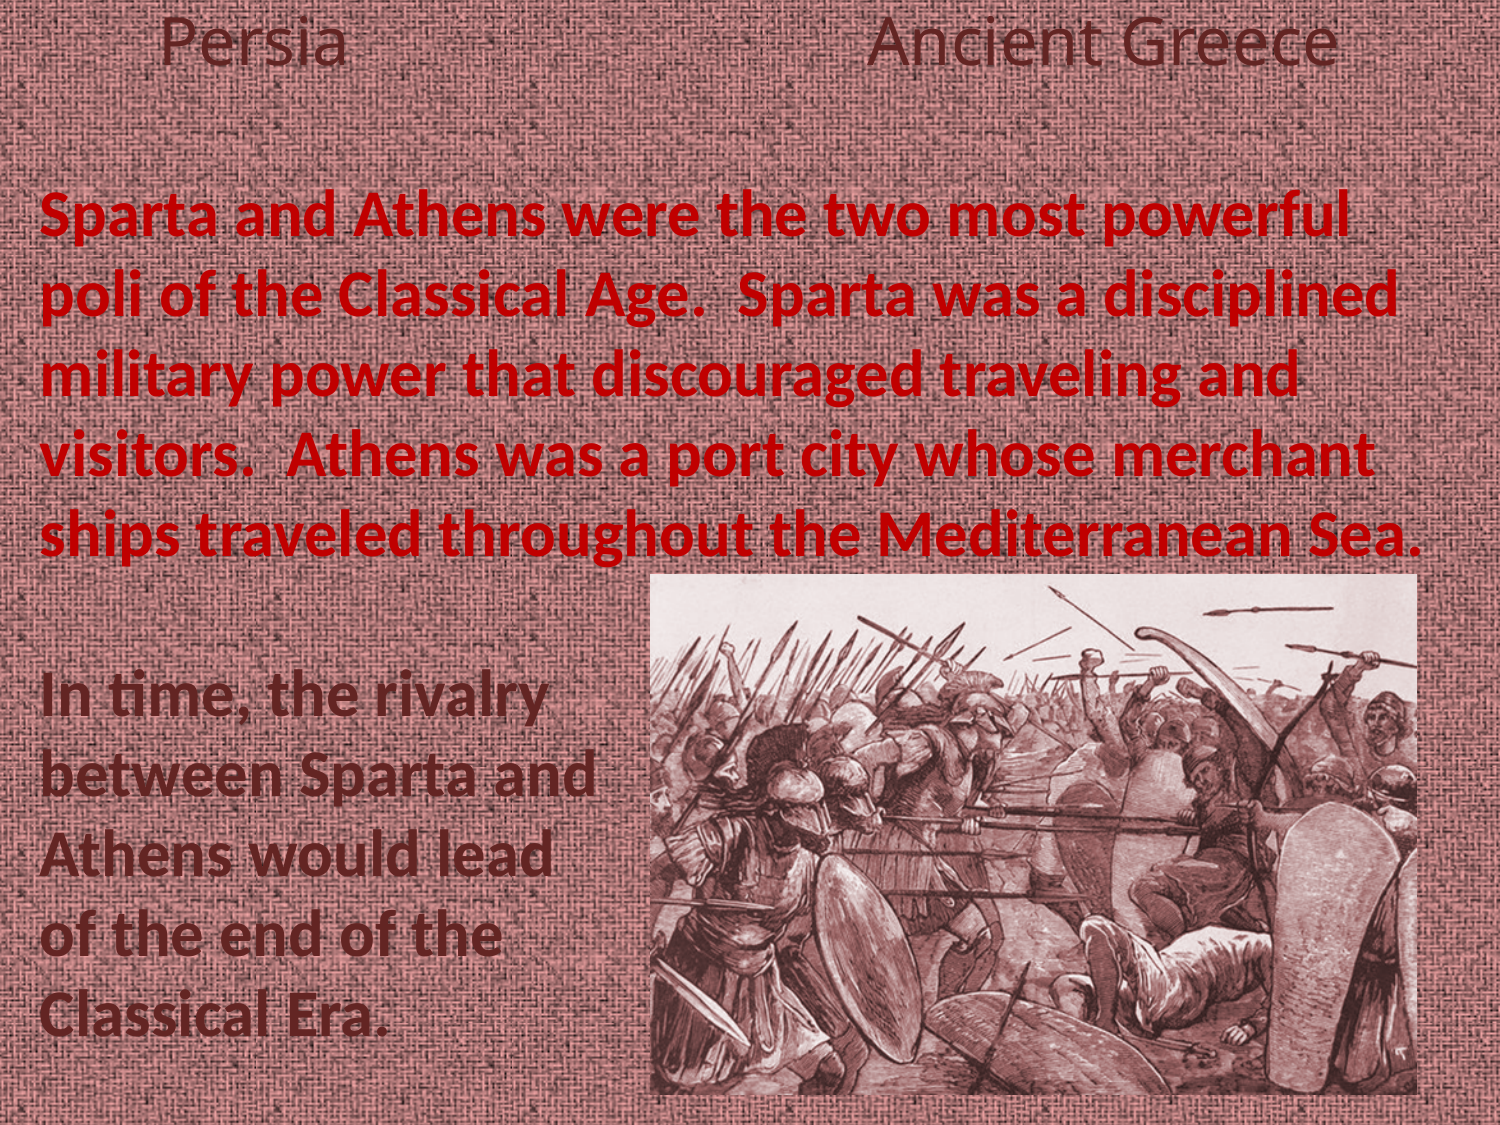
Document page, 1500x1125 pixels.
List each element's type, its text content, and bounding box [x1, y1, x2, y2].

subtitle Sparta and Athens were the two most powerful poli of the Classical Age. Sparta was a disciplined military power that discouraged traveling and visitors. Athens was a port city whose merchant ships traveled throughout the Mediterranean Sea. In time, the rivalry between Sparta and Athens would lead of the end of the Classical Era. [24, 162, 1463, 1088]
text_box Persia Ancient Greece [0, 0, 1500, 79]
picture [649, 574, 1417, 1095]
